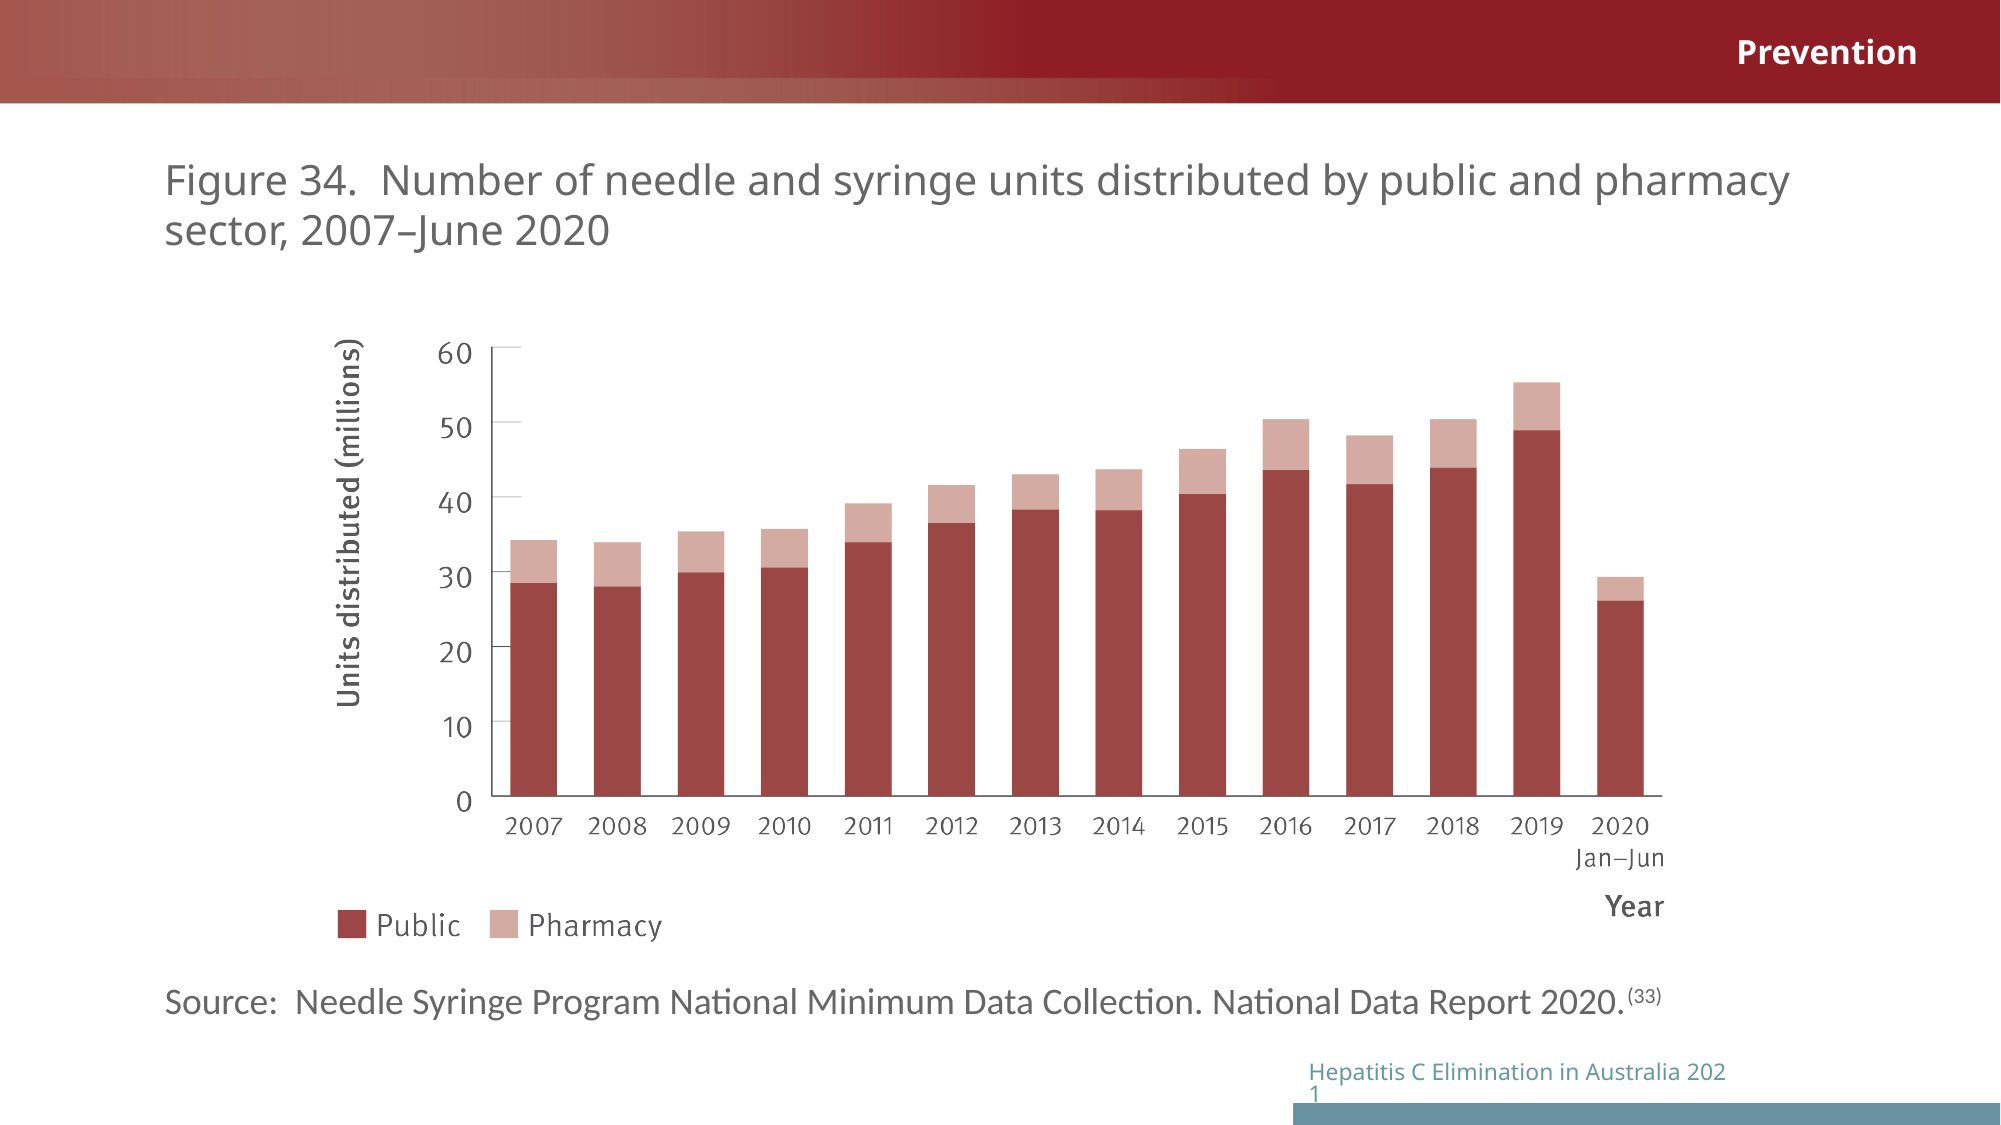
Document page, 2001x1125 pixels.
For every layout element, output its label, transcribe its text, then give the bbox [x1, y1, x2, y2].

picture [0, 0, 2001, 1125]
list Prevention [999, 17, 1934, 90]
footer Hepatitis C Elimination in Australia 2021 [1293, 1042, 1752, 1103]
list Source: Needle Syringe Program National Minimum Data Collection. National Data Report 2020.(33) [149, 962, 1851, 1035]
title Figure 34. Number of needle and syringe units distributed by public and pharmacy sector, 2007–June 2020 [149, 124, 1851, 316]
